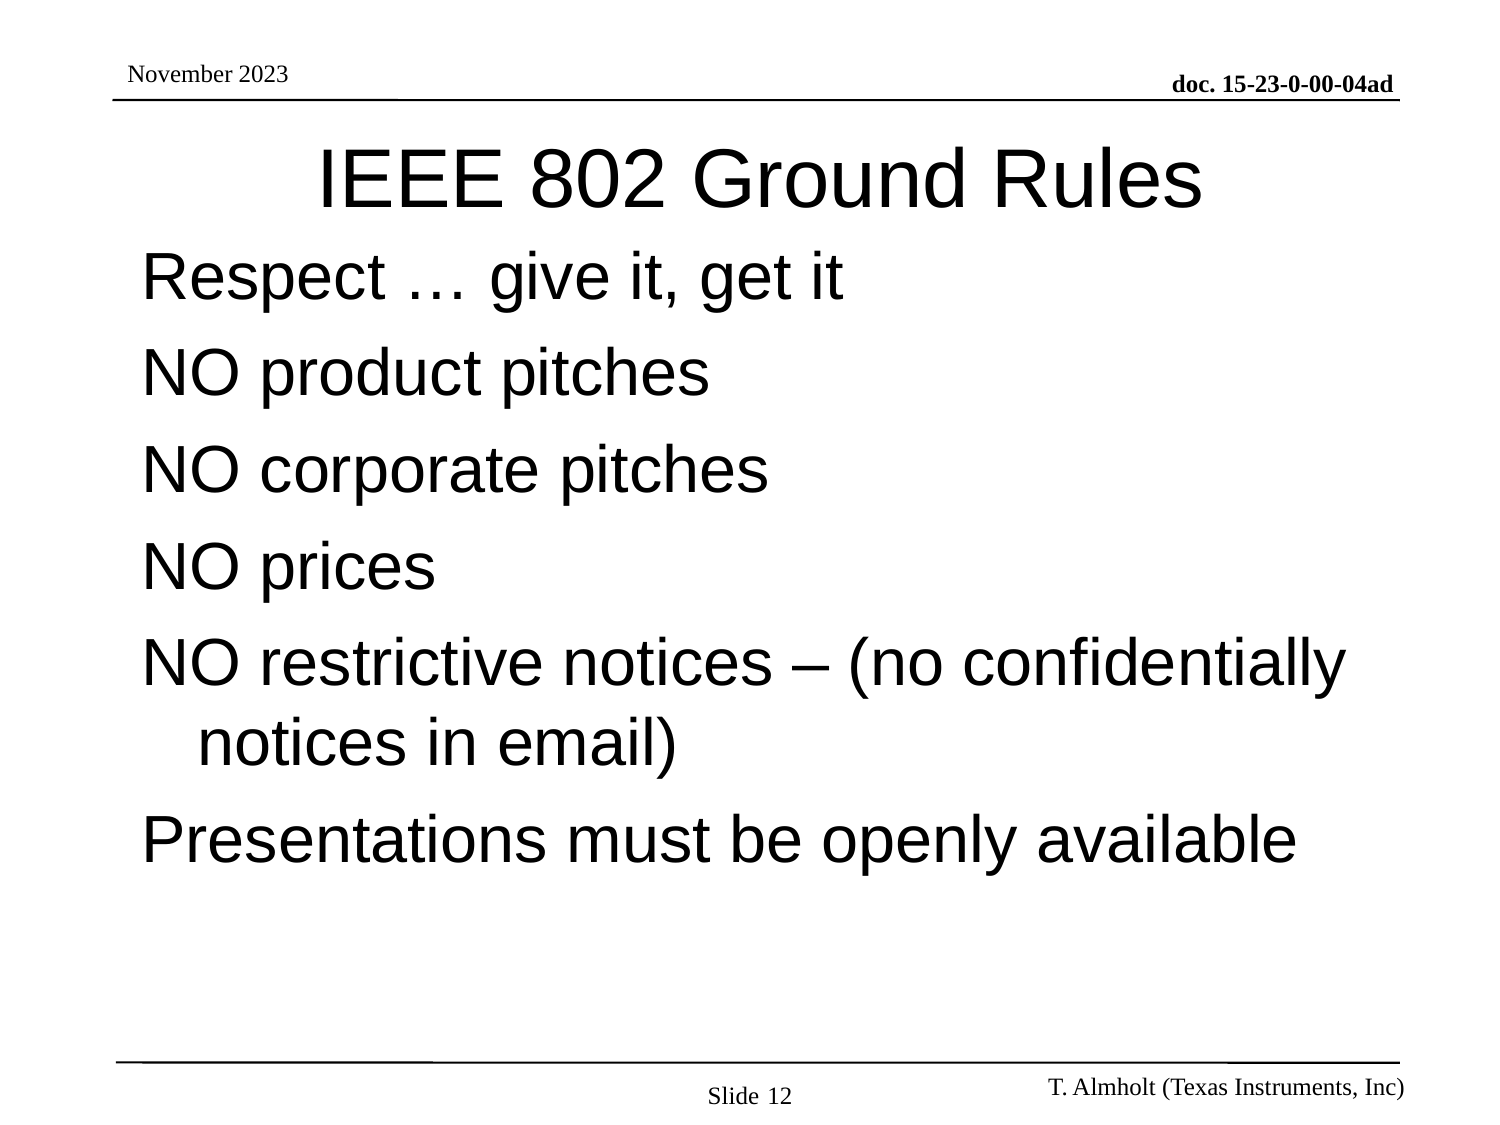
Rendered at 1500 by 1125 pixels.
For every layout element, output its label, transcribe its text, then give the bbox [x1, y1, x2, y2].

title IEEE 802 Ground Rules [123, 112, 1398, 237]
list Respect … give it, get it NO product pitches NO corporate pitches NO prices NO restrictive notices – (no confidentially notices in email) Presentations must be openly available [125, 224, 1400, 1024]
slide_number Slide 12 [690, 1070, 810, 1111]
